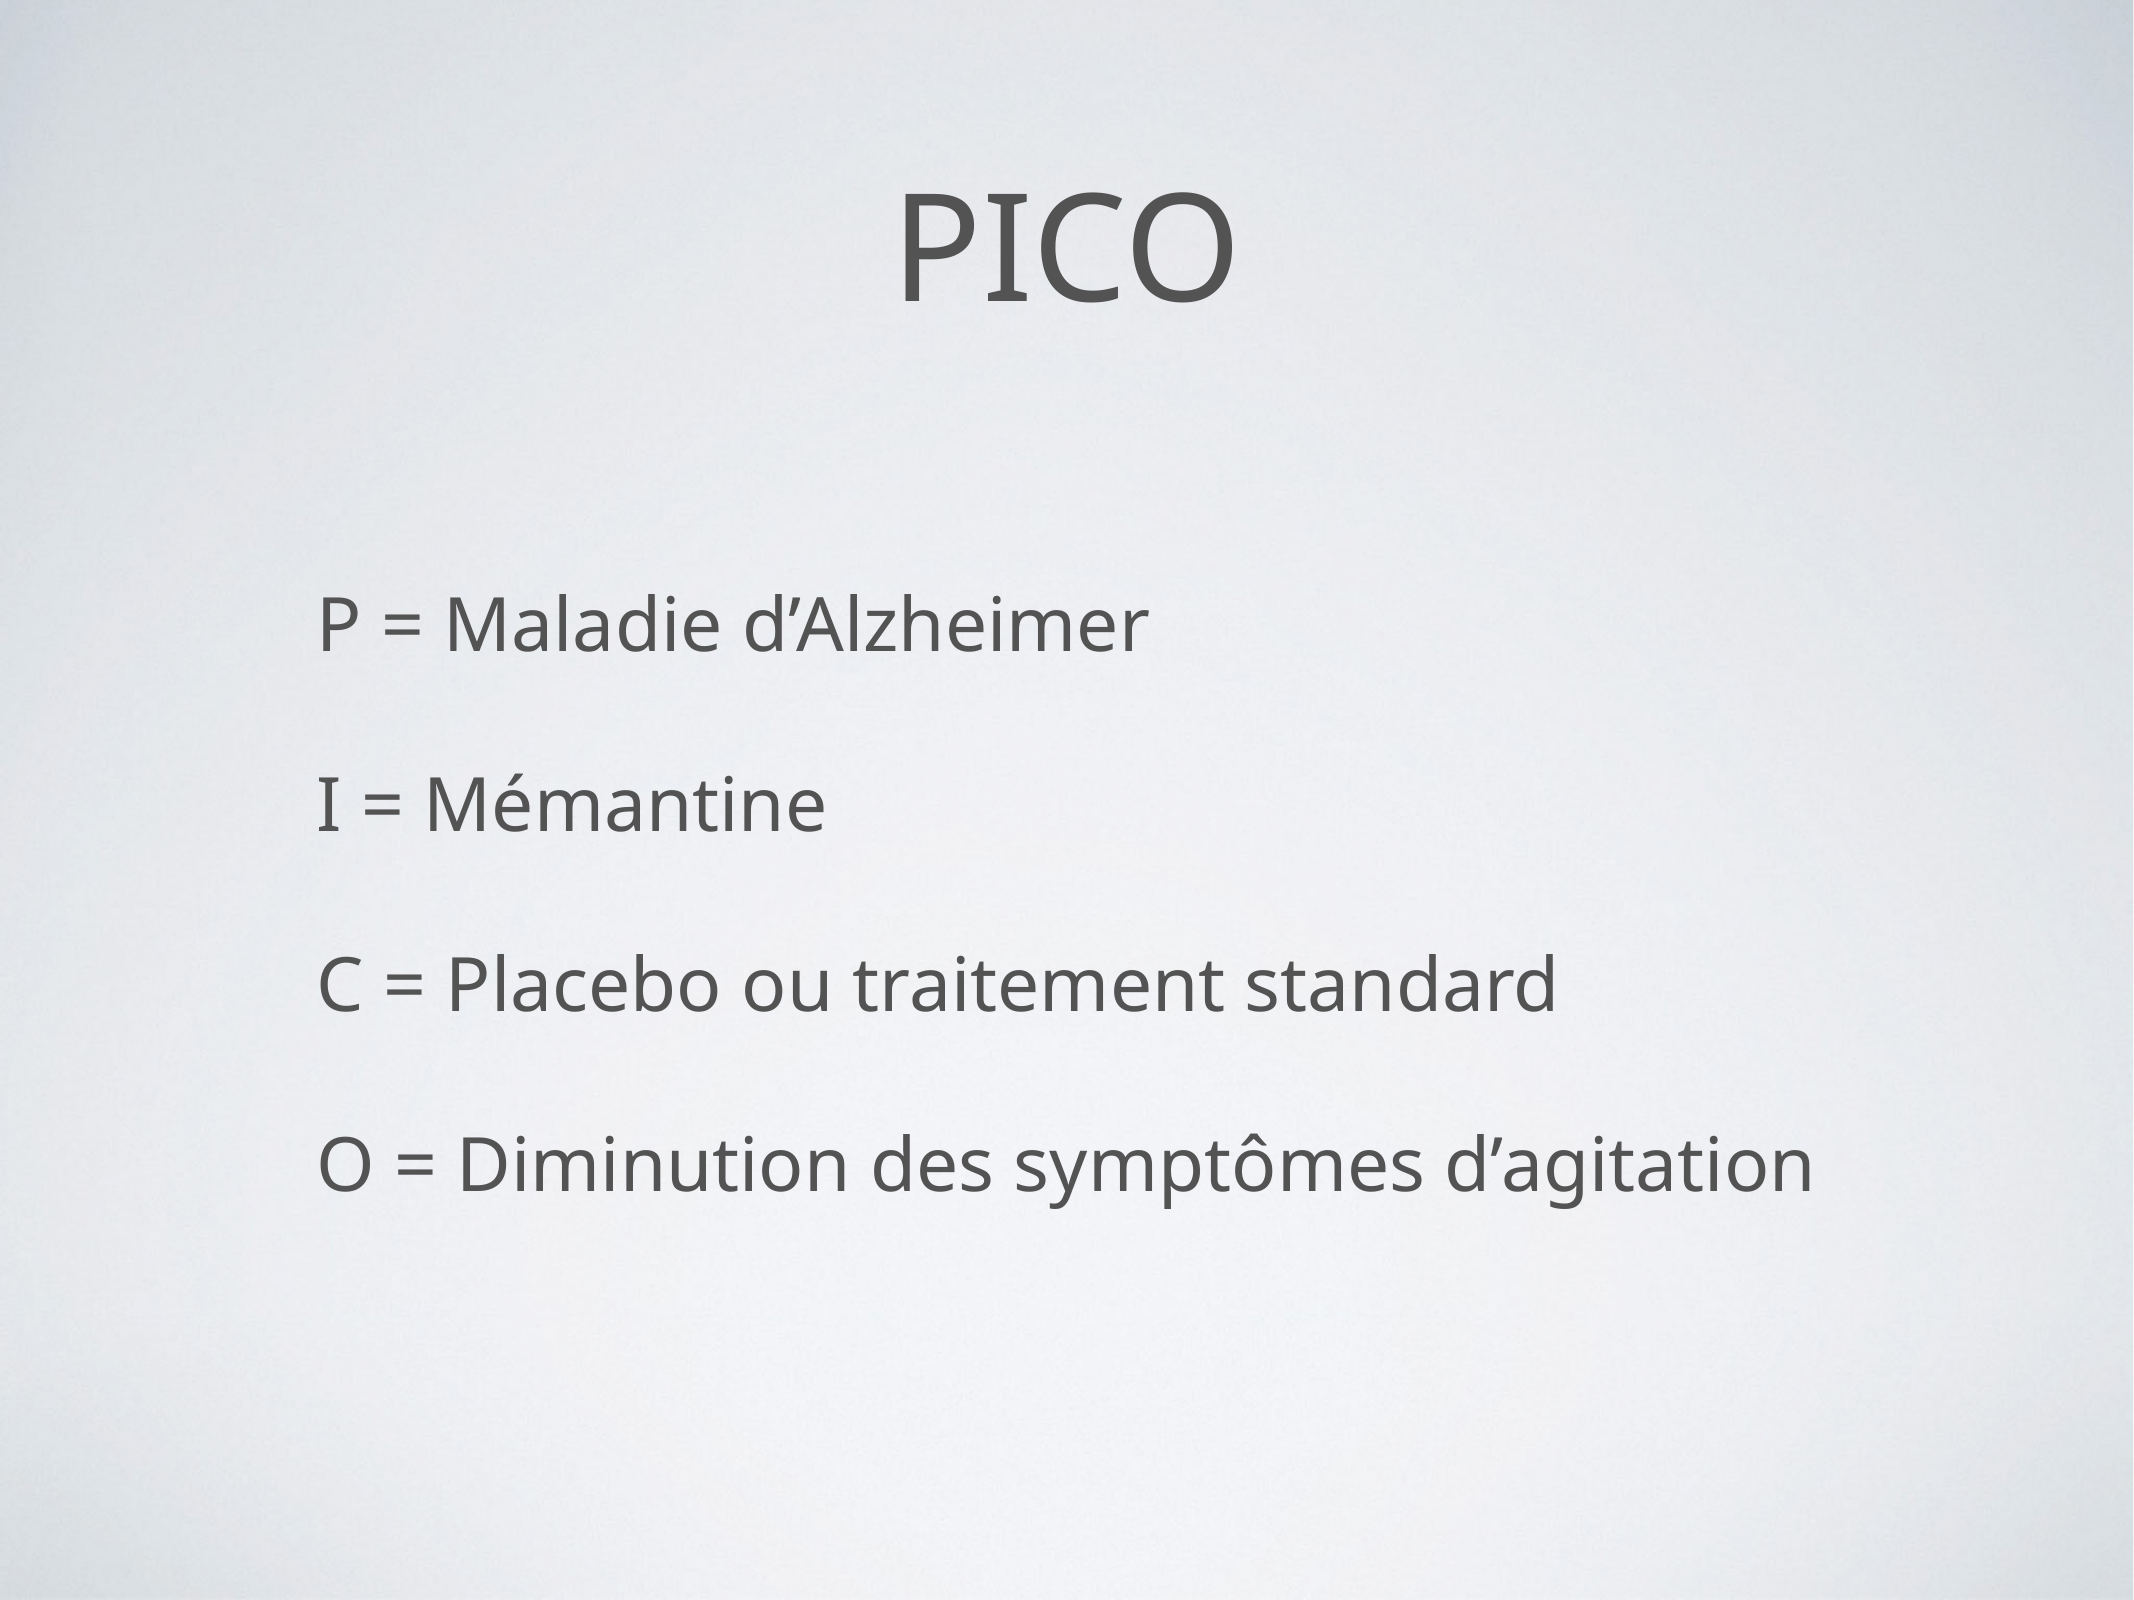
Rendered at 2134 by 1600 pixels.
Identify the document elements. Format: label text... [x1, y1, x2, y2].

title PICO [57, 41, 2076, 443]
picture [0, 0, 2134, 1600]
text_box P = Maladie d’Alzheimer I = Mémantine C = Placebo ou traitement standard O = Diminution des symptômes d’agitation [308, 568, 1826, 1215]
